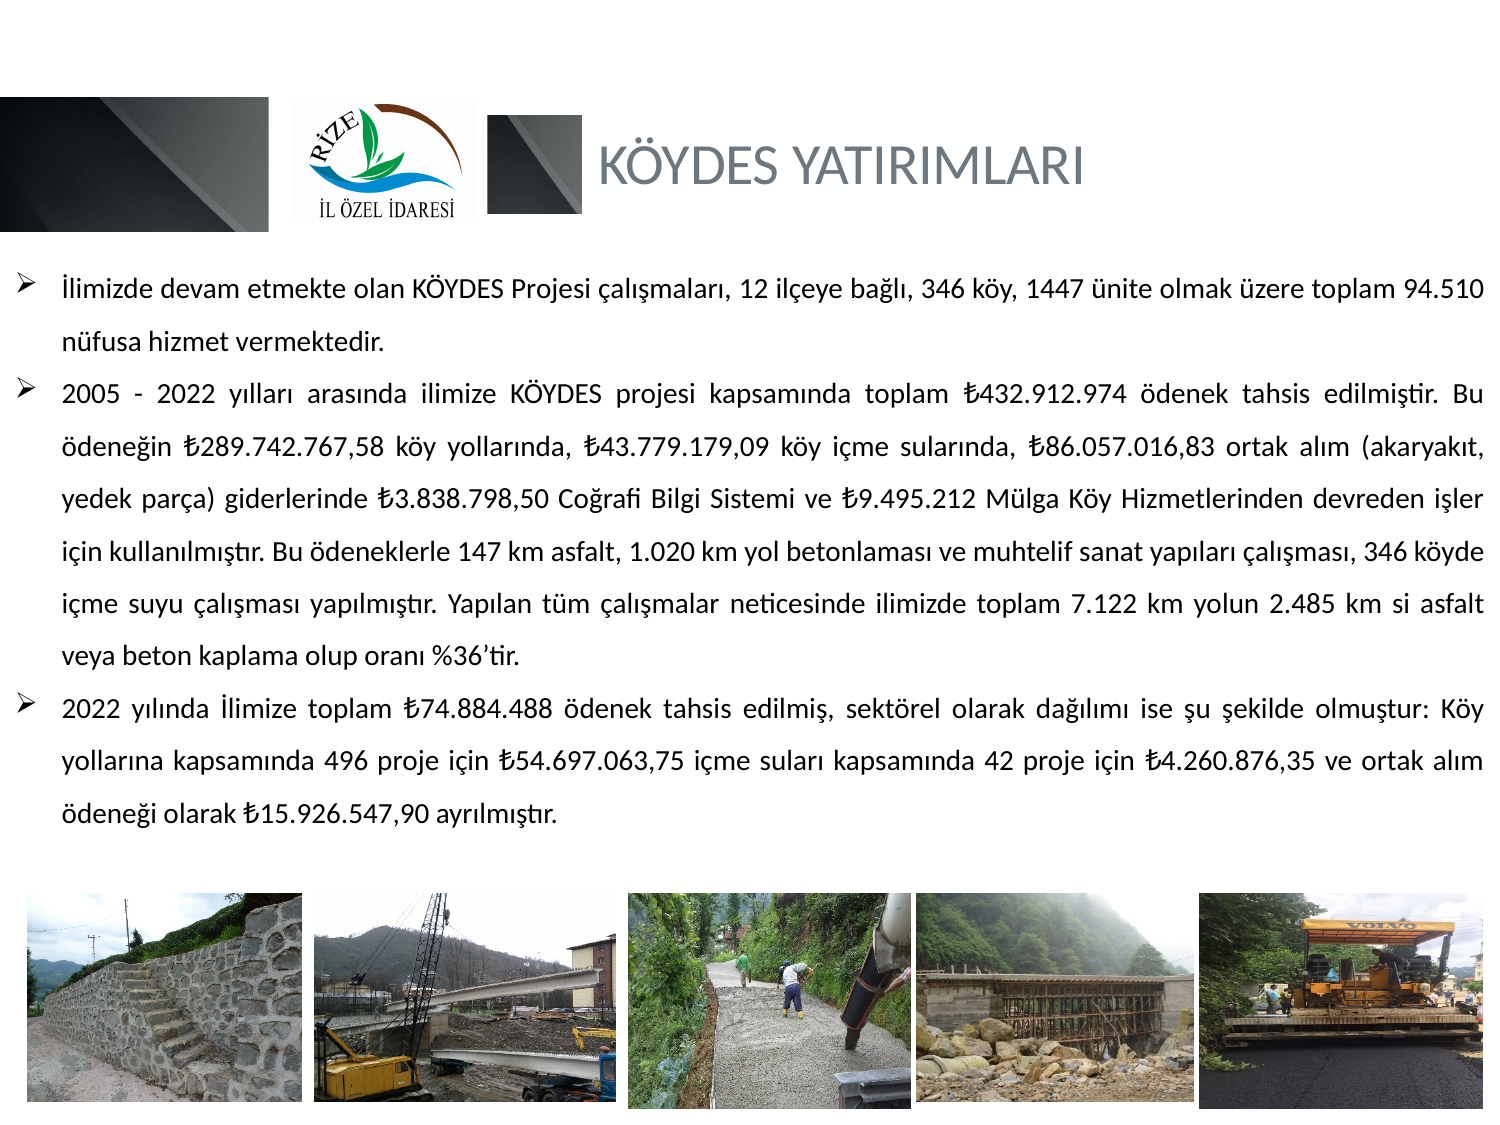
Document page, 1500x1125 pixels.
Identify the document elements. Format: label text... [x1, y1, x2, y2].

picture [291, 97, 477, 223]
text_box [487, 115, 582, 214]
text_box İlimizde devam etmekte olan KÖYDES Projesi çalışmaları, 12 ilçeye bağlı, 346 köy, 1447 ünite olmak üzere toplam 94.510 nüfusa hizmet vermektedir. 2005 - 2022 yılları arasında ilimize KÖYDES projesi kapsamında toplam ₺432.912.974 ödenek tahsis edilmiştir. Bu ödeneğin ₺289.742.767,58 köy yollarında, ₺43.779.179,09 köy içme sularında, ₺86.057.016,83 ortak alım (akaryakıt, yedek parça) giderlerinde ₺3.838.798,50 Coğrafi Bilgi Sistemi ve ₺9.495.212 Mülga Köy Hizmetlerinden devreden işler için kullanılmıştır. Bu ödeneklerle 147 km asfalt, 1.020 km yol betonlaması ve muhtelif sanat yapıları çalışması, 346 köyde içme suyu çalışması yapılmıştır. Yapılan tüm çalışmalar neticesinde ilimizde toplam 7.122 km yolun 2.485 km si asfalt veya beton kaplama olup oranı %36’tir. 2022 yılında İlimize toplam ₺74.884.488 ödenek tahsis edilmiş, sektörel olarak dağılımı ise şu şekilde olmuştur: Köy yollarına kapsamında 496 proje için ₺54.697.063,75 içme suları kapsamında 42 proje için ₺4.260.876,35 ve ortak alım ödeneği olarak ₺15.926.547,90 ayrılmıştır. [0, 244, 1500, 837]
picture [916, 893, 1195, 1103]
text_box [0, 97, 269, 232]
text_box KÖYDES YATIRIMLARI [596, 124, 1443, 196]
picture [1199, 893, 1483, 1109]
picture [27, 892, 302, 1103]
picture [313, 892, 616, 1103]
picture [628, 893, 912, 1109]
